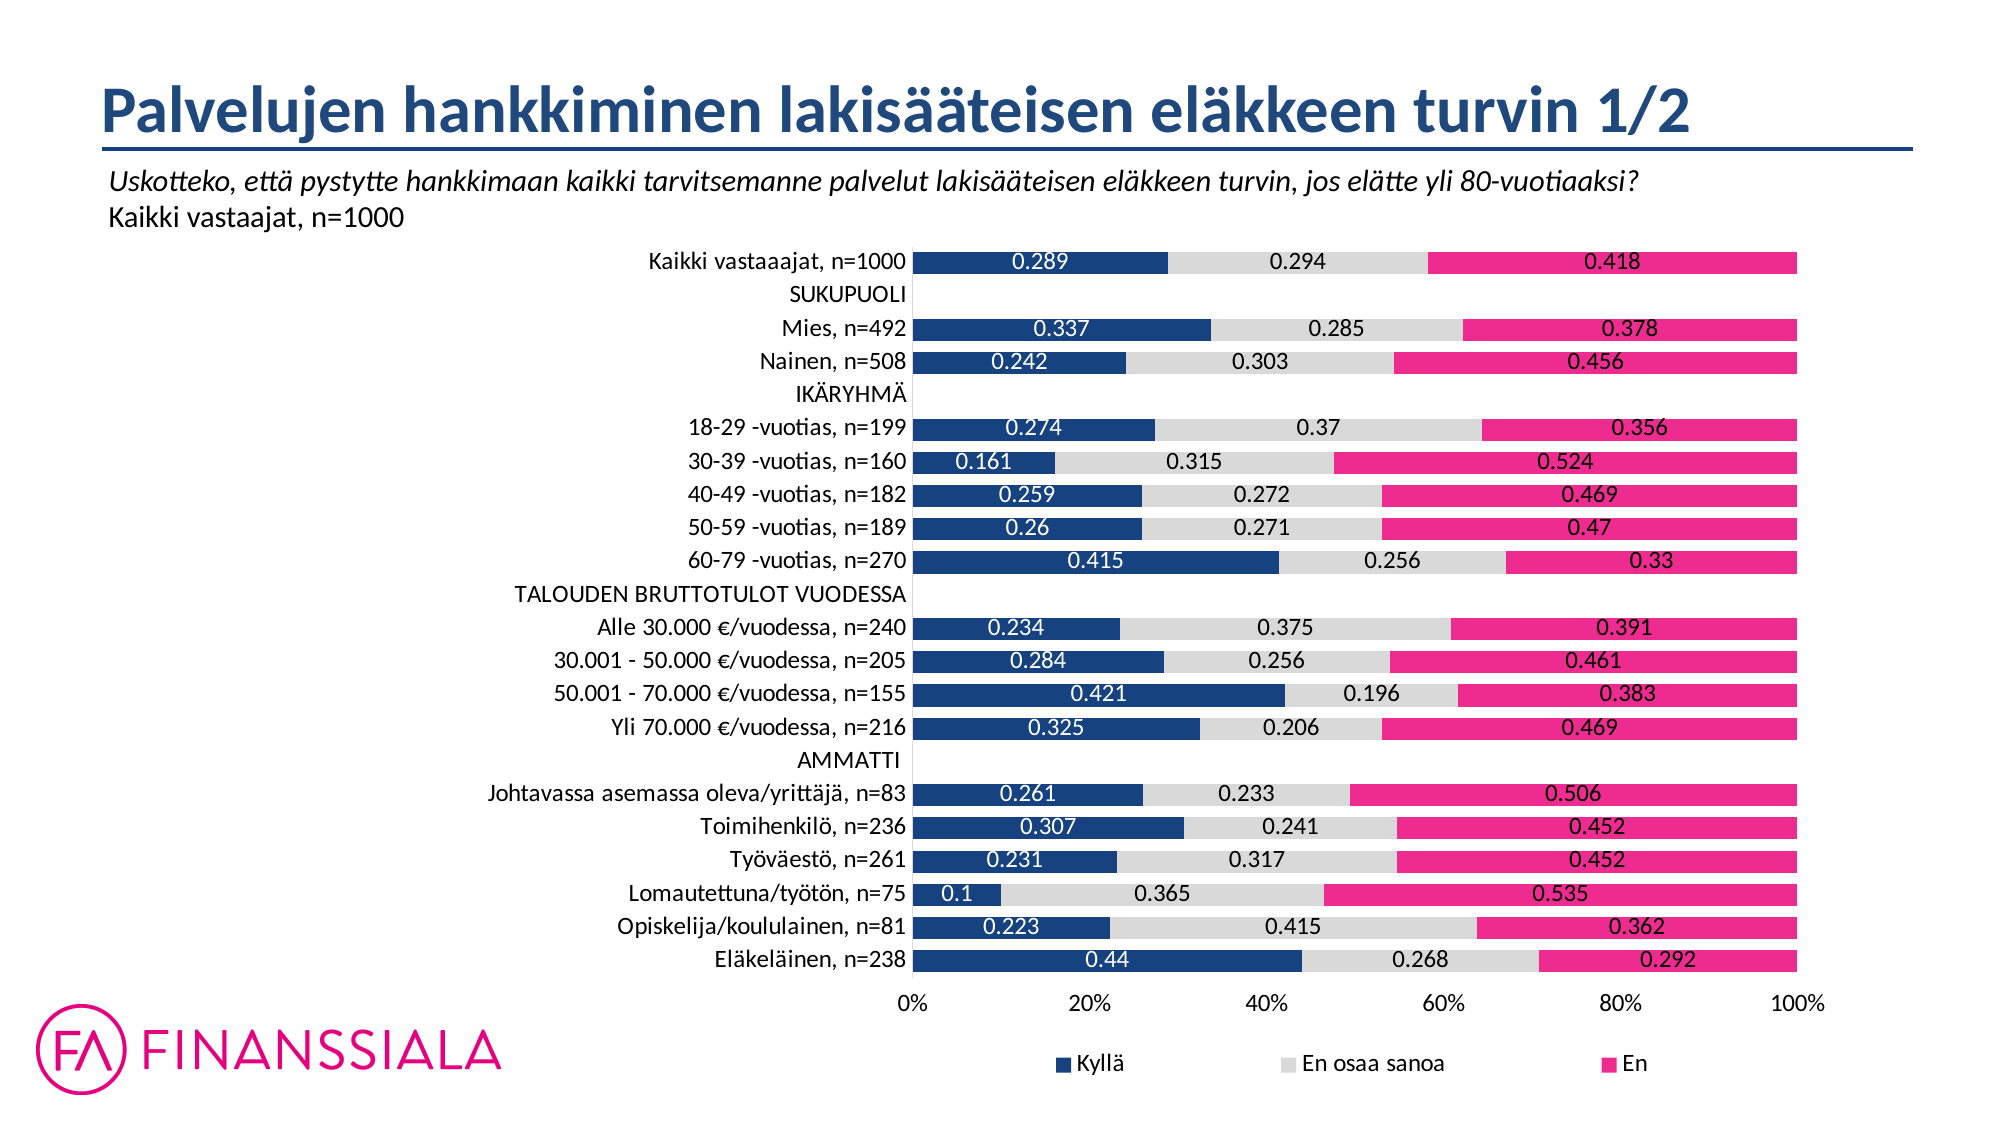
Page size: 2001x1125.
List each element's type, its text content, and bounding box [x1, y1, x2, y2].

chart [28, 191, 1861, 1102]
text_box Uskotteko, että pystytte hankkimaan kaikki tarvitsemanne palvelut lakisääteisen eläkkeen turvin, jos elätte yli 80-vuotiaaksi? Kaikki vastaajat, n=1000 [93, 152, 1914, 242]
text_box Palvelujen hankkiminen lakisääteisen eläkkeen turvin 1/2 [86, 58, 1977, 154]
